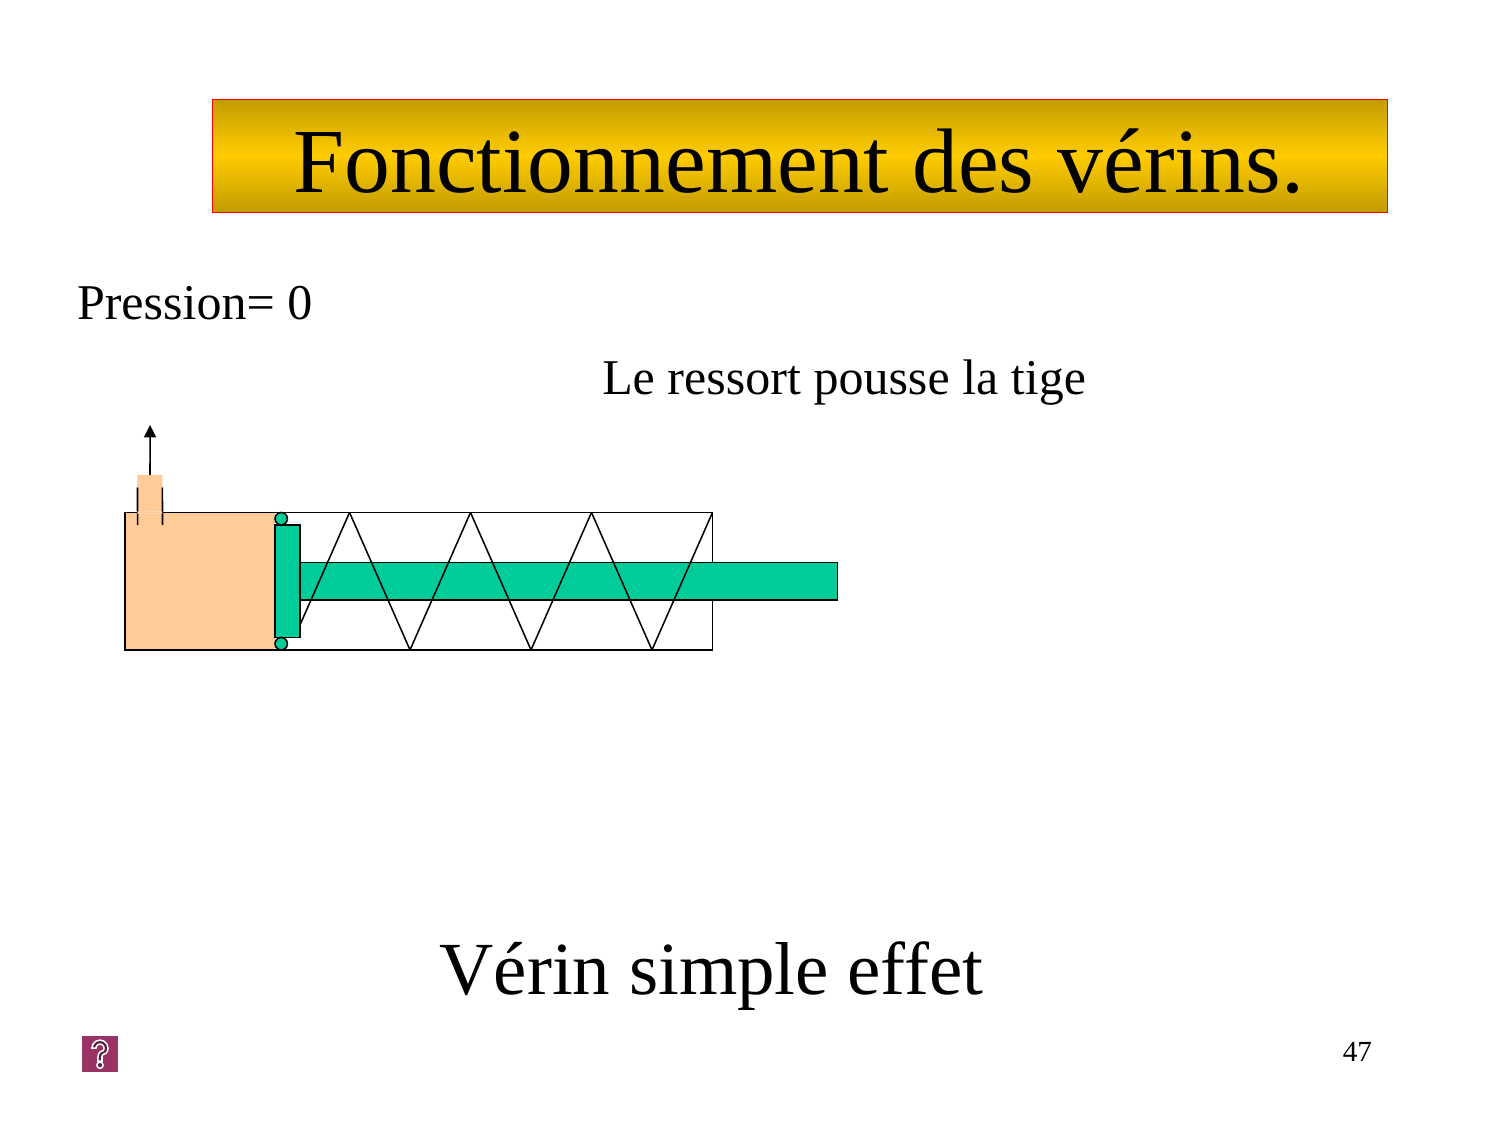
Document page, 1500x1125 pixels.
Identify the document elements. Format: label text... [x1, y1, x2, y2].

text_box Le ressort pousse la tige [587, 337, 1163, 413]
title Fonctionnement des vérins. [212, 99, 1388, 213]
text_box Pression= 0 [62, 262, 375, 338]
slide_number 47 [1074, 1025, 1388, 1100]
text_box Vérin simple effet [424, 912, 1113, 1018]
text_box [81, 1035, 119, 1073]
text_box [124, 424, 1076, 650]
